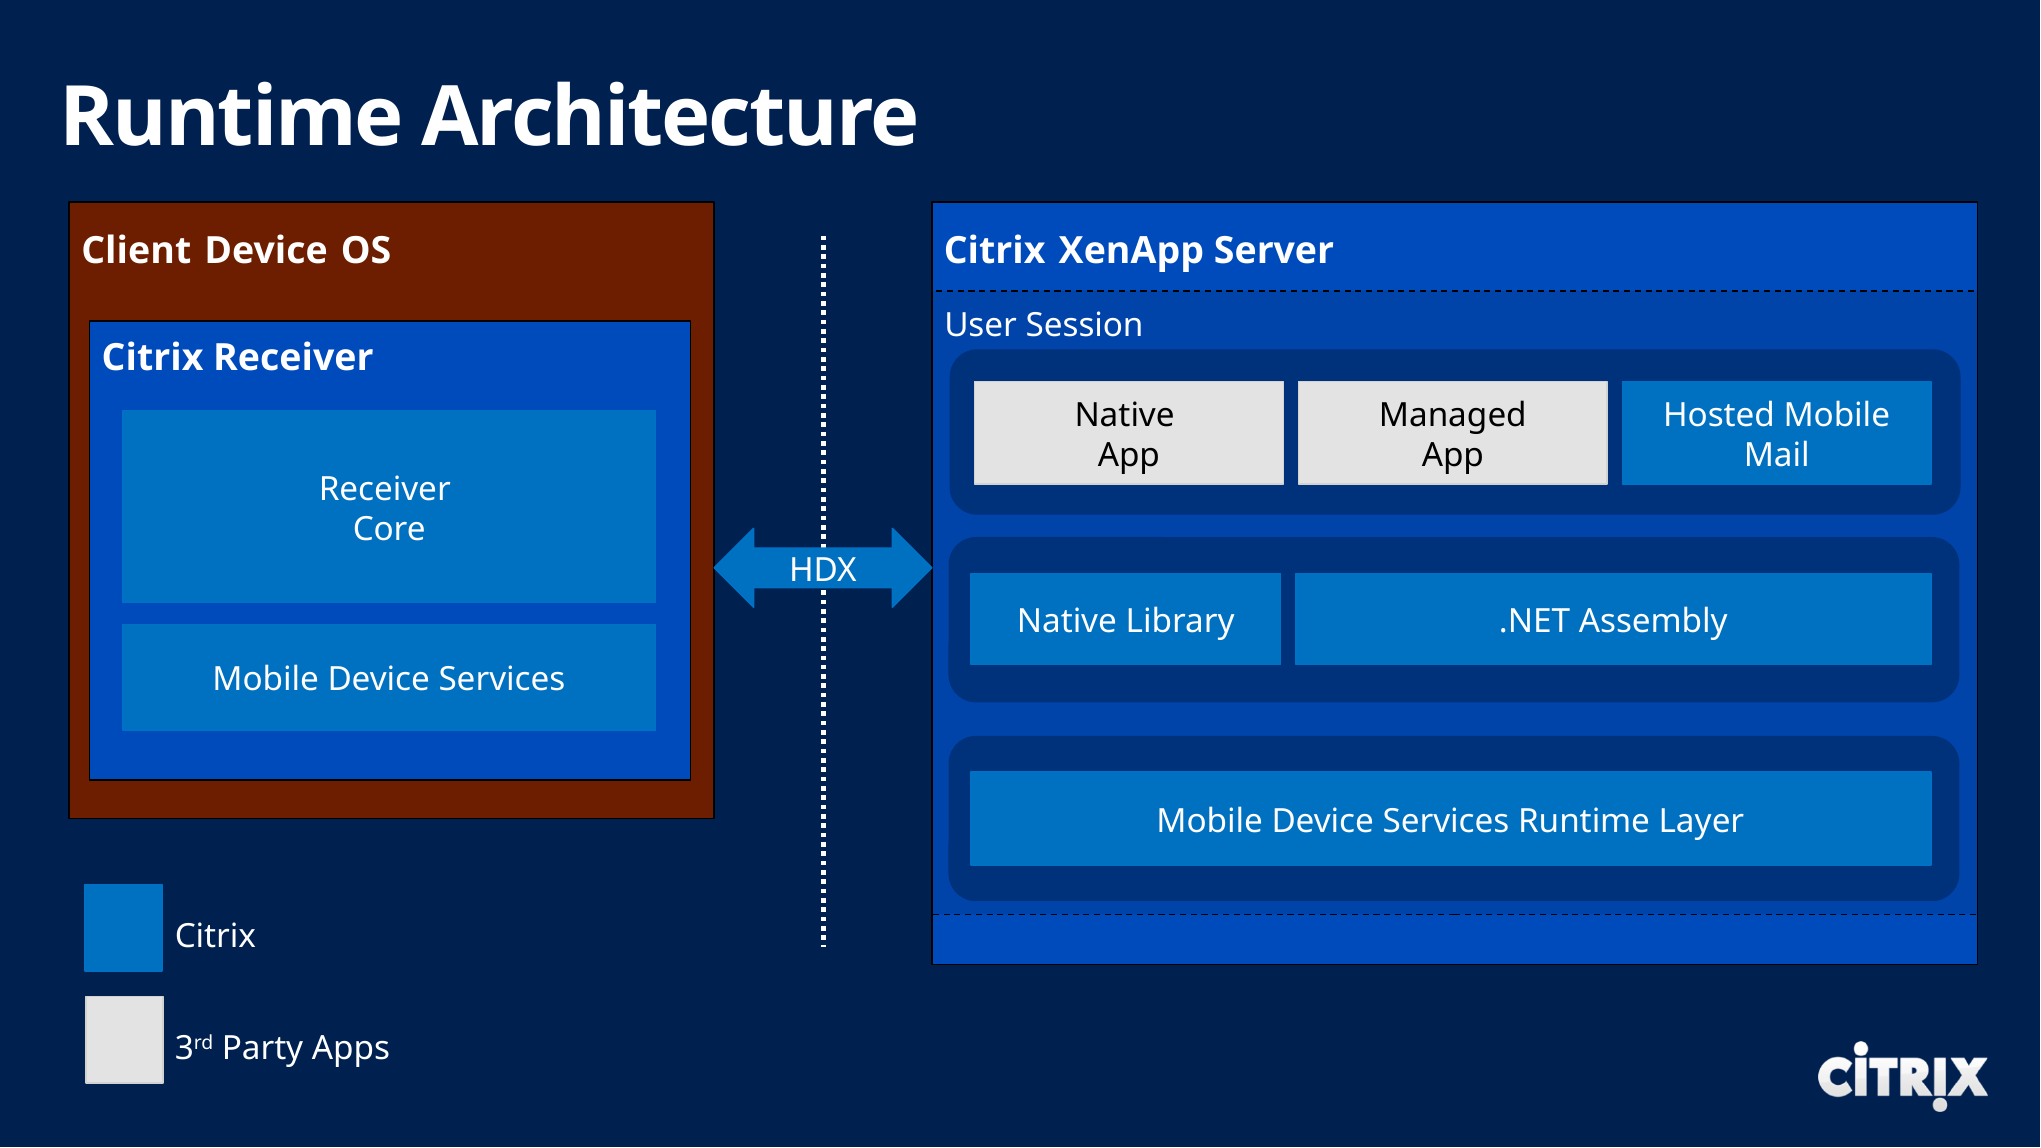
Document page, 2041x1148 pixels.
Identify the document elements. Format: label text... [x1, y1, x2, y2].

text_box [947, 536, 1961, 704]
text_box User Session [931, 290, 1978, 915]
text_box Native Library [970, 573, 1281, 665]
text_box [84, 884, 163, 972]
picture [1818, 1041, 1988, 1112]
text_box 3rd Party Apps [159, 1018, 406, 1074]
text_box Mobile Device Services Runtime Layer [970, 771, 1932, 866]
text_box Mobile Device Services [122, 624, 656, 731]
text_box [948, 348, 1962, 516]
text_box Citrix Receiver [89, 320, 691, 781]
text_box Citrix XenApp Server [931, 201, 1978, 292]
text_box Receiver Core [122, 410, 656, 603]
title Runtime Architecture [35, 58, 1940, 178]
text_box [947, 735, 1961, 903]
text_box HDX [713, 527, 823, 608]
text_box HDX [824, 527, 933, 608]
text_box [974, 381, 1932, 485]
text_box [85, 996, 164, 1084]
text_box Citrix XenApp Server [931, 911, 1978, 965]
text_box Client Device OS [68, 201, 715, 819]
text_box .NET Assembly [1295, 573, 1932, 665]
text_box Citrix [159, 906, 272, 962]
